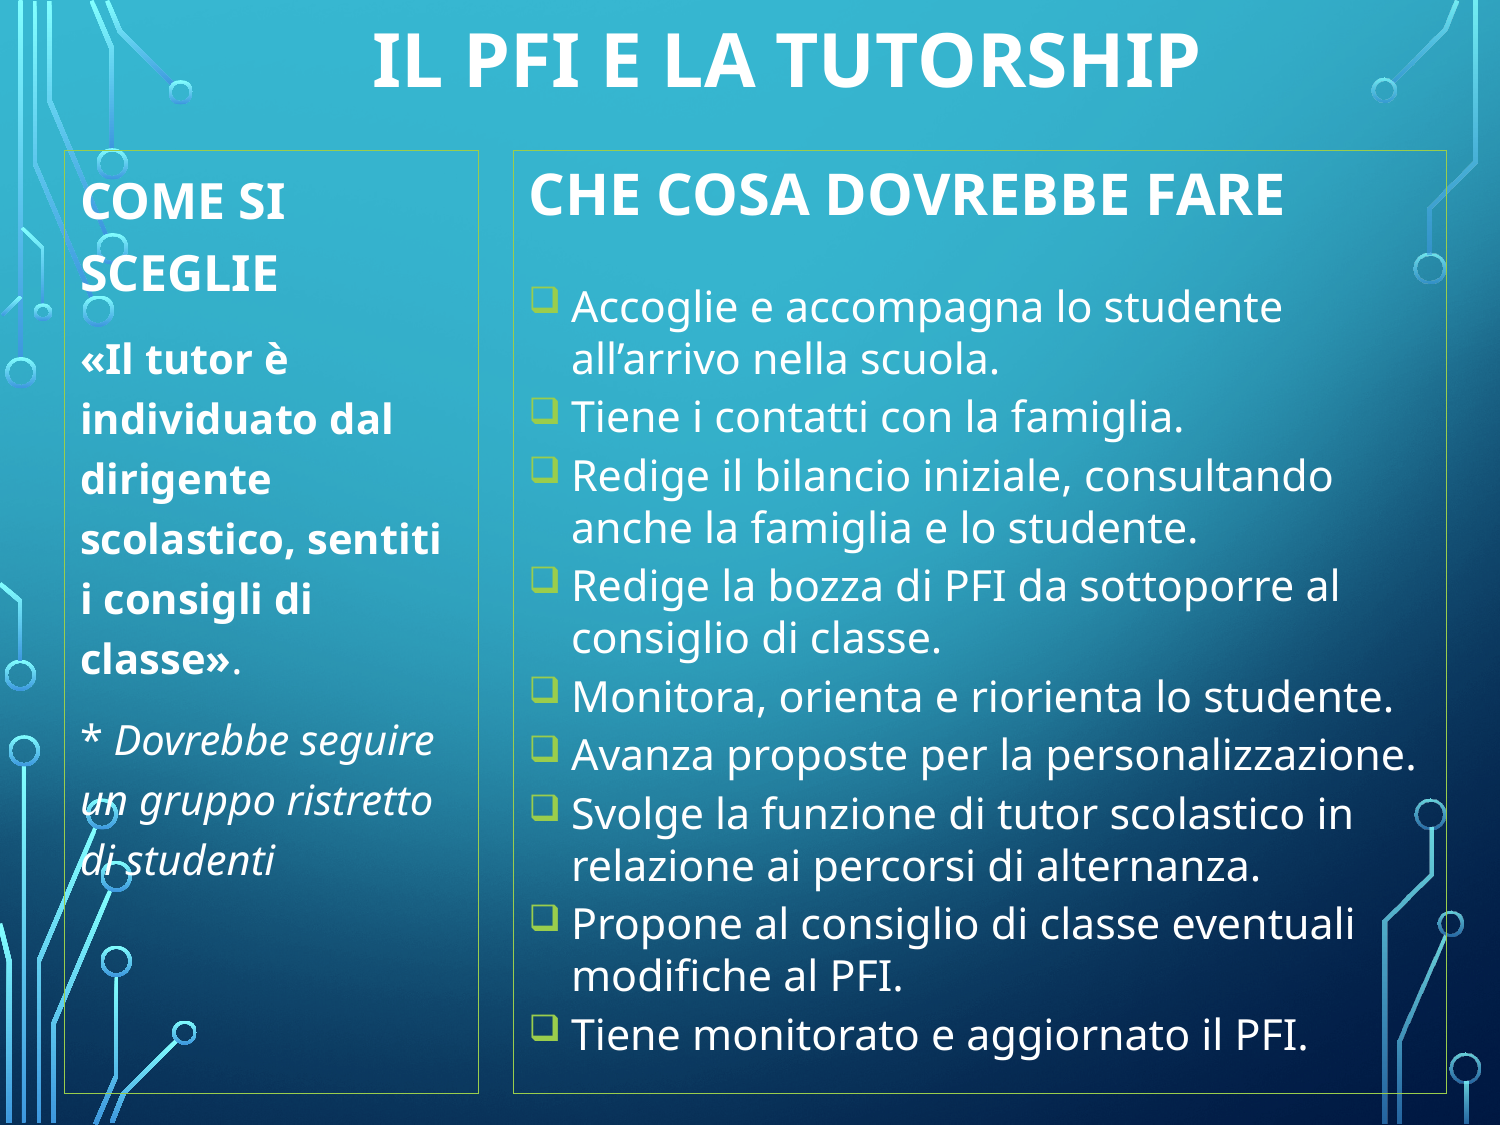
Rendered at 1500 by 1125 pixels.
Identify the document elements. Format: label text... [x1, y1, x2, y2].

list COME SI SCEGLIE «Il tutor è individuato dal dirigente scolastico, sentiti i consigli di classe». * Dovrebbe seguire un gruppo ristretto di studenti [64, 150, 479, 1094]
text_box CHE COSA DOVREBBE FARE Accoglie e accompagna lo studente all’arrivo nella scuola. Tiene i contatti con la famiglia. Redige il bilancio iniziale, consultando anche la famiglia e lo studente. Redige la bozza di PFI da sottoporre al consiglio di classe. Monitora, orienta e riorienta lo studente. Avanza proposte per la personalizzazione. Svolge la funzione di tutor scolastico in relazione ai percorsi di alternanza. Propone al consiglio di classe eventuali modifiche al PFI. Tiene monitorato e aggiornato il PFI. [513, 150, 1447, 1094]
title Il PFI e la tutorship [150, 0, 1425, 128]
